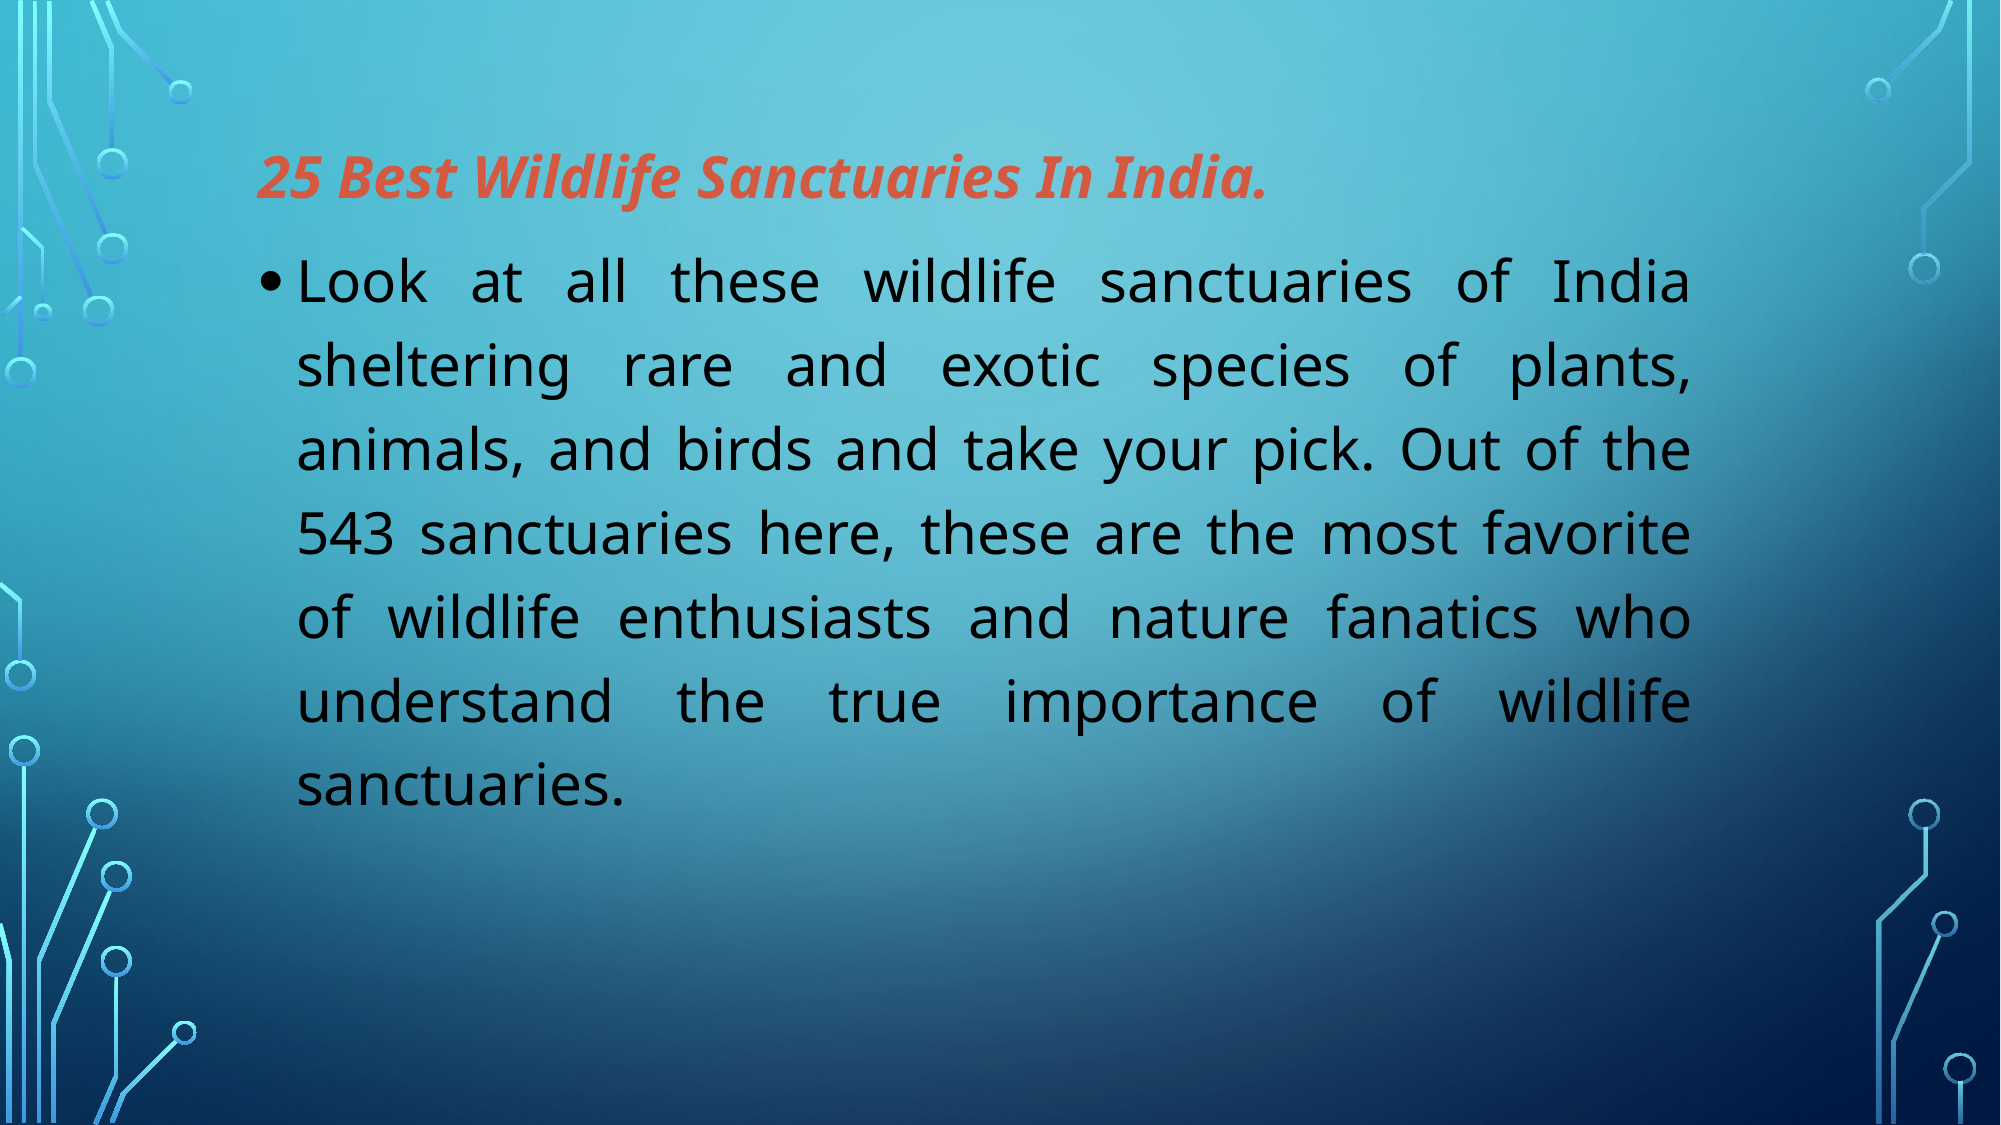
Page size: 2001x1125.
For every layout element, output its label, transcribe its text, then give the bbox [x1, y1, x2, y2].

list 25 Best Wildlife Sanctuaries In India. Look at all these wildlife sanctuaries of India sheltering rare and exotic species of plants, animals, and birds and take your pick. Out of the 543 sanctuaries here, these are the most favorite of wildlife enthusiasts and nature fanatics who understand the true importance of wildlife sanctuaries. [243, 118, 1708, 911]
